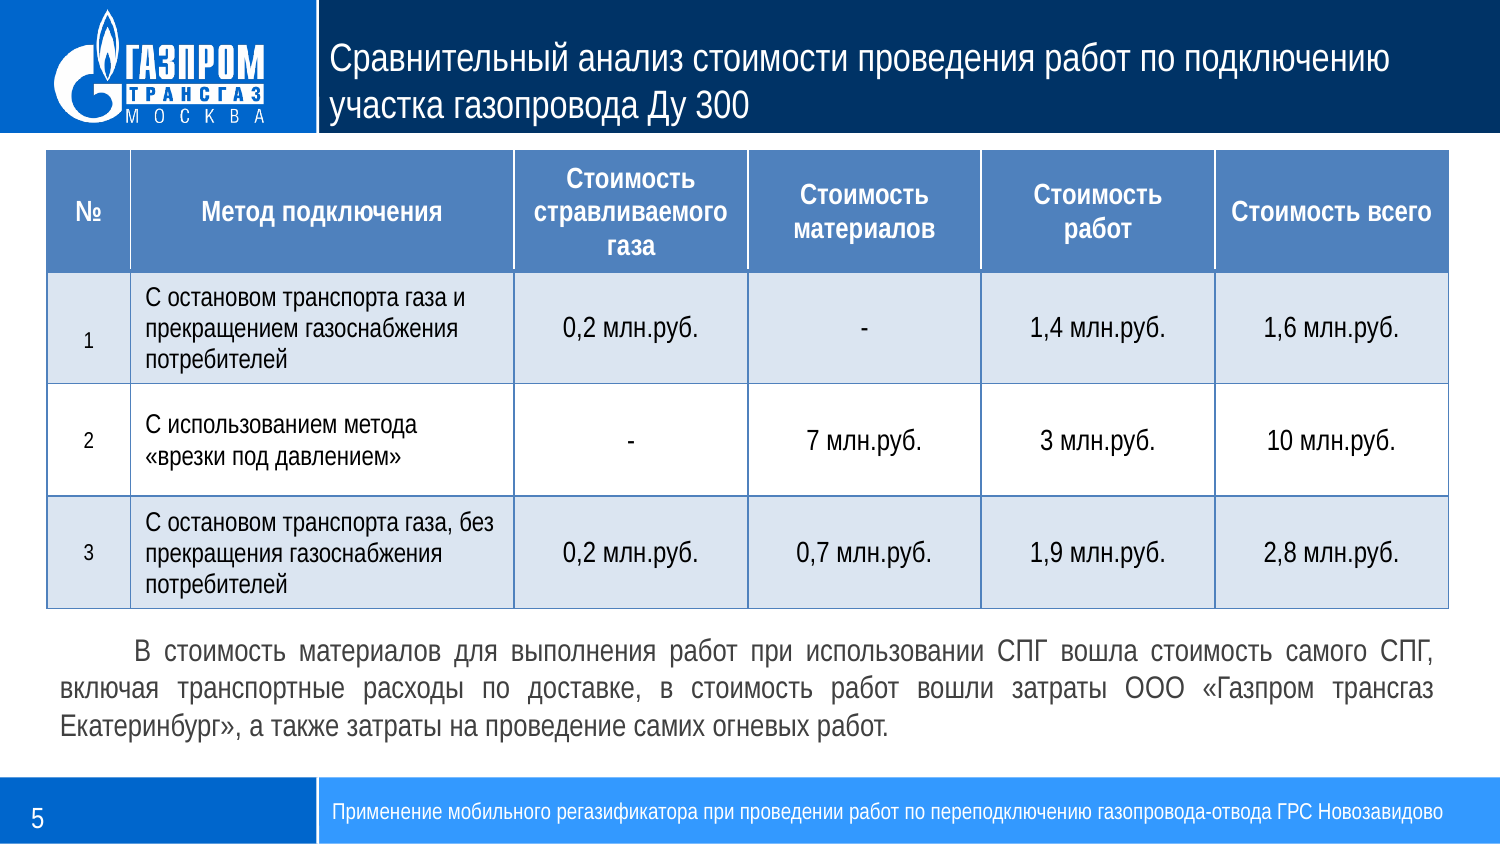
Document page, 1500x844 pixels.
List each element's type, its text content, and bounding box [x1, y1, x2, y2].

table_cell 7 млн.руб. [749, 384, 980, 495]
table_cell С остановом транспорта газа, без прекращения газоснабжения потребителей [131, 497, 513, 608]
table_cell - [515, 384, 747, 495]
table_cell 0,2 млн.руб. [515, 497, 747, 608]
table_cell 1,9 млн.руб. [982, 497, 1214, 608]
table_cell 1 [48, 273, 130, 383]
text_box Сравнительный анализ стоимости проведения работ по подключению участка газопровода Ду 300 [314, 24, 1423, 135]
text_box В стоимость материалов для выполнения работ при использовании СПГ вошла стоимость самого СПГ, включая транспортные расходы по доставке, в стоимость работ вошли затраты ООО «Газпром трансгаз Екатеринбург», а также затраты на проведение самих огневых работ. [47, 623, 1449, 762]
table_header Стоимость материалов [749, 152, 980, 269]
table_cell 2 [48, 384, 130, 495]
table_cell 2,8 млн.руб. [1216, 497, 1448, 608]
table_header № [48, 152, 130, 269]
table_header Стоимость стравливаемого газа [515, 152, 747, 269]
table_cell 10 млн.руб. [1216, 384, 1448, 495]
picture [54, 9, 264, 123]
table_header Стоимость всего [1216, 152, 1448, 269]
table_cell 3 [48, 497, 130, 608]
table_cell 1,6 млн.руб. [1216, 273, 1448, 383]
table_header Метод подключения [131, 152, 513, 269]
table_cell С остановом транспорта газа и прекращением газоснабжения потребителей [131, 273, 513, 383]
table_header Стоимость работ [982, 152, 1214, 269]
table_cell С использованием метода «врезки под давлением» [131, 384, 513, 495]
table_cell 0,2 млн.руб. [515, 273, 747, 383]
table_cell 1,4 млн.руб. [982, 273, 1214, 383]
table_cell 3 млн.руб. [982, 384, 1214, 495]
table_cell - [749, 273, 980, 383]
table_cell 0,7 млн.руб. [749, 497, 980, 608]
